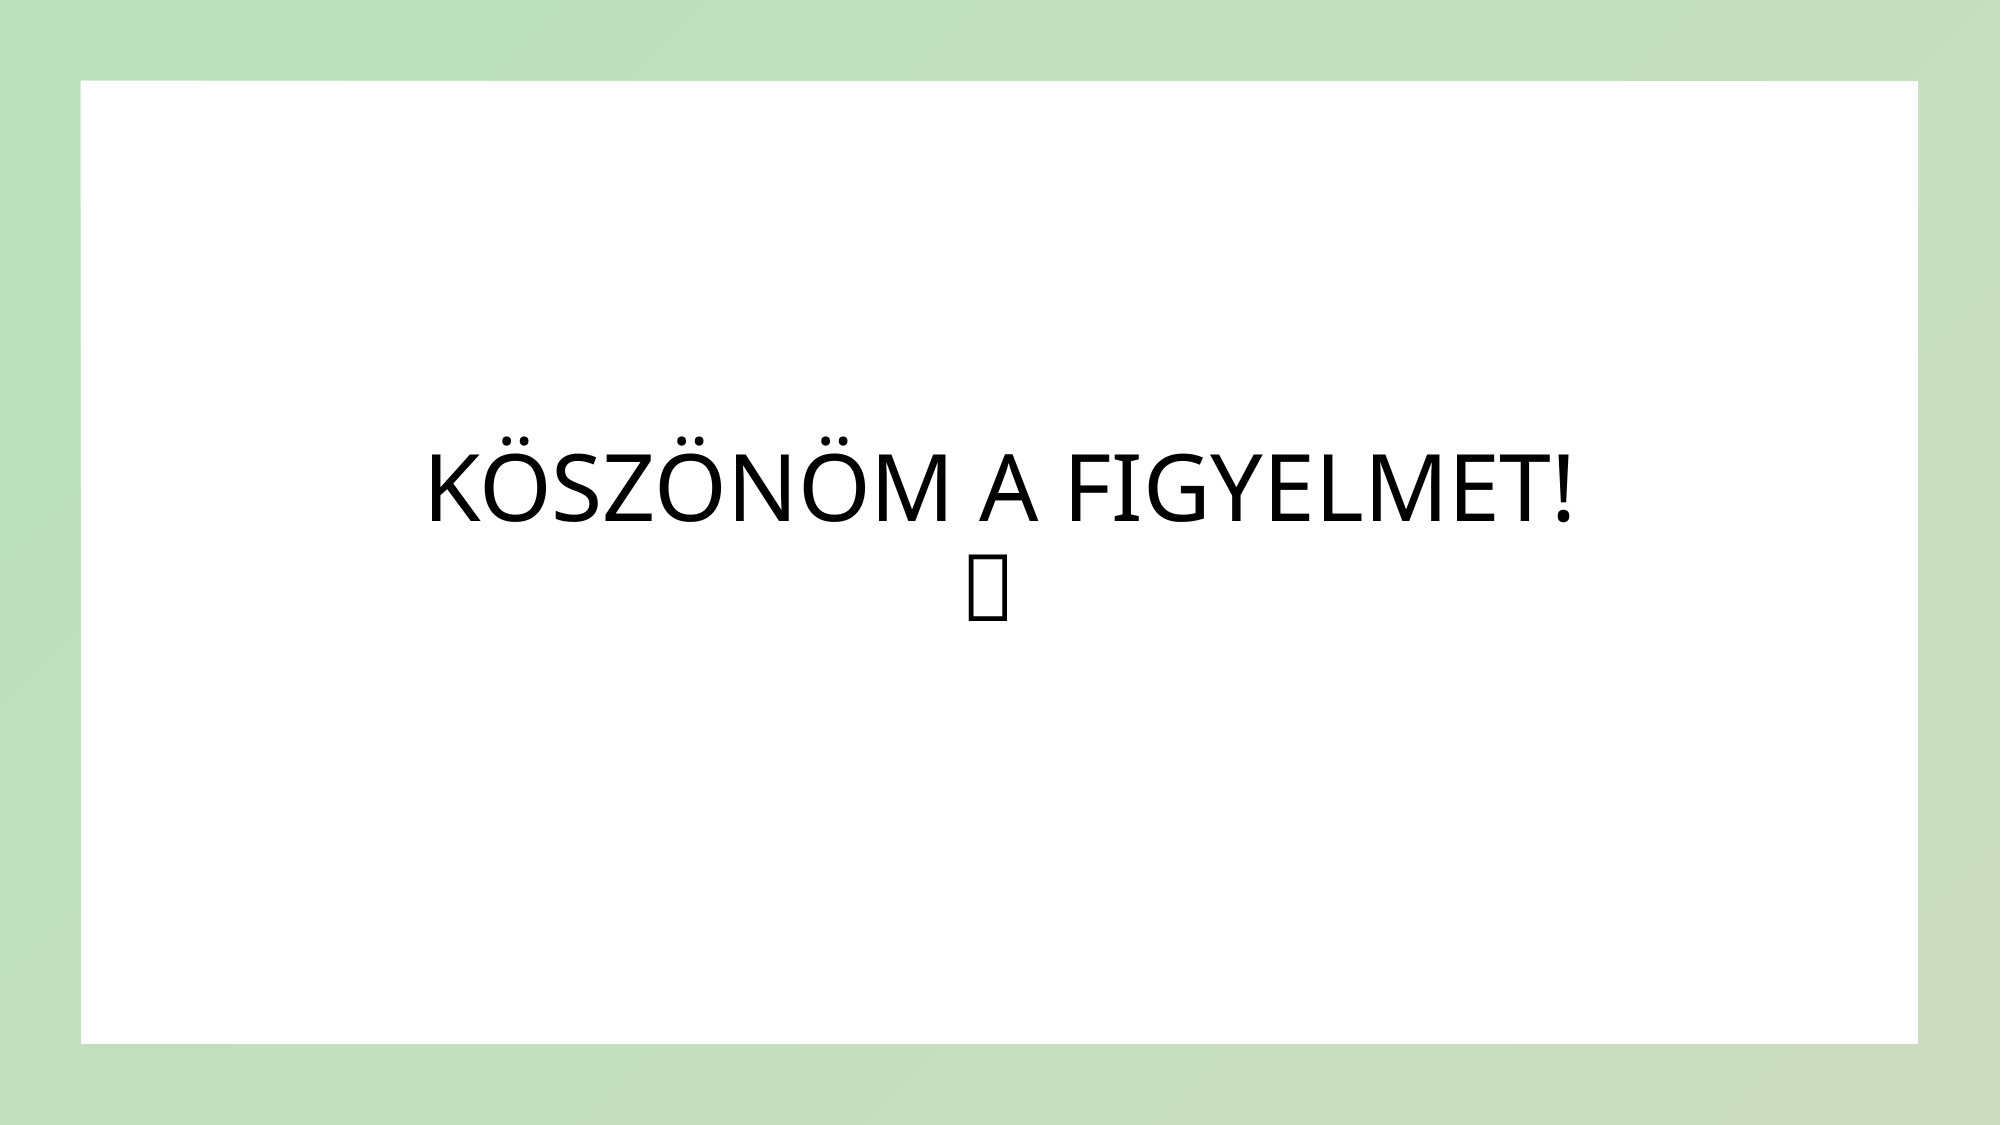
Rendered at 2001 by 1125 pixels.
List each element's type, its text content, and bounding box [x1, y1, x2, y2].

title KÖSZÖNÖM A FIGYELMET!  [137, 432, 1863, 651]
